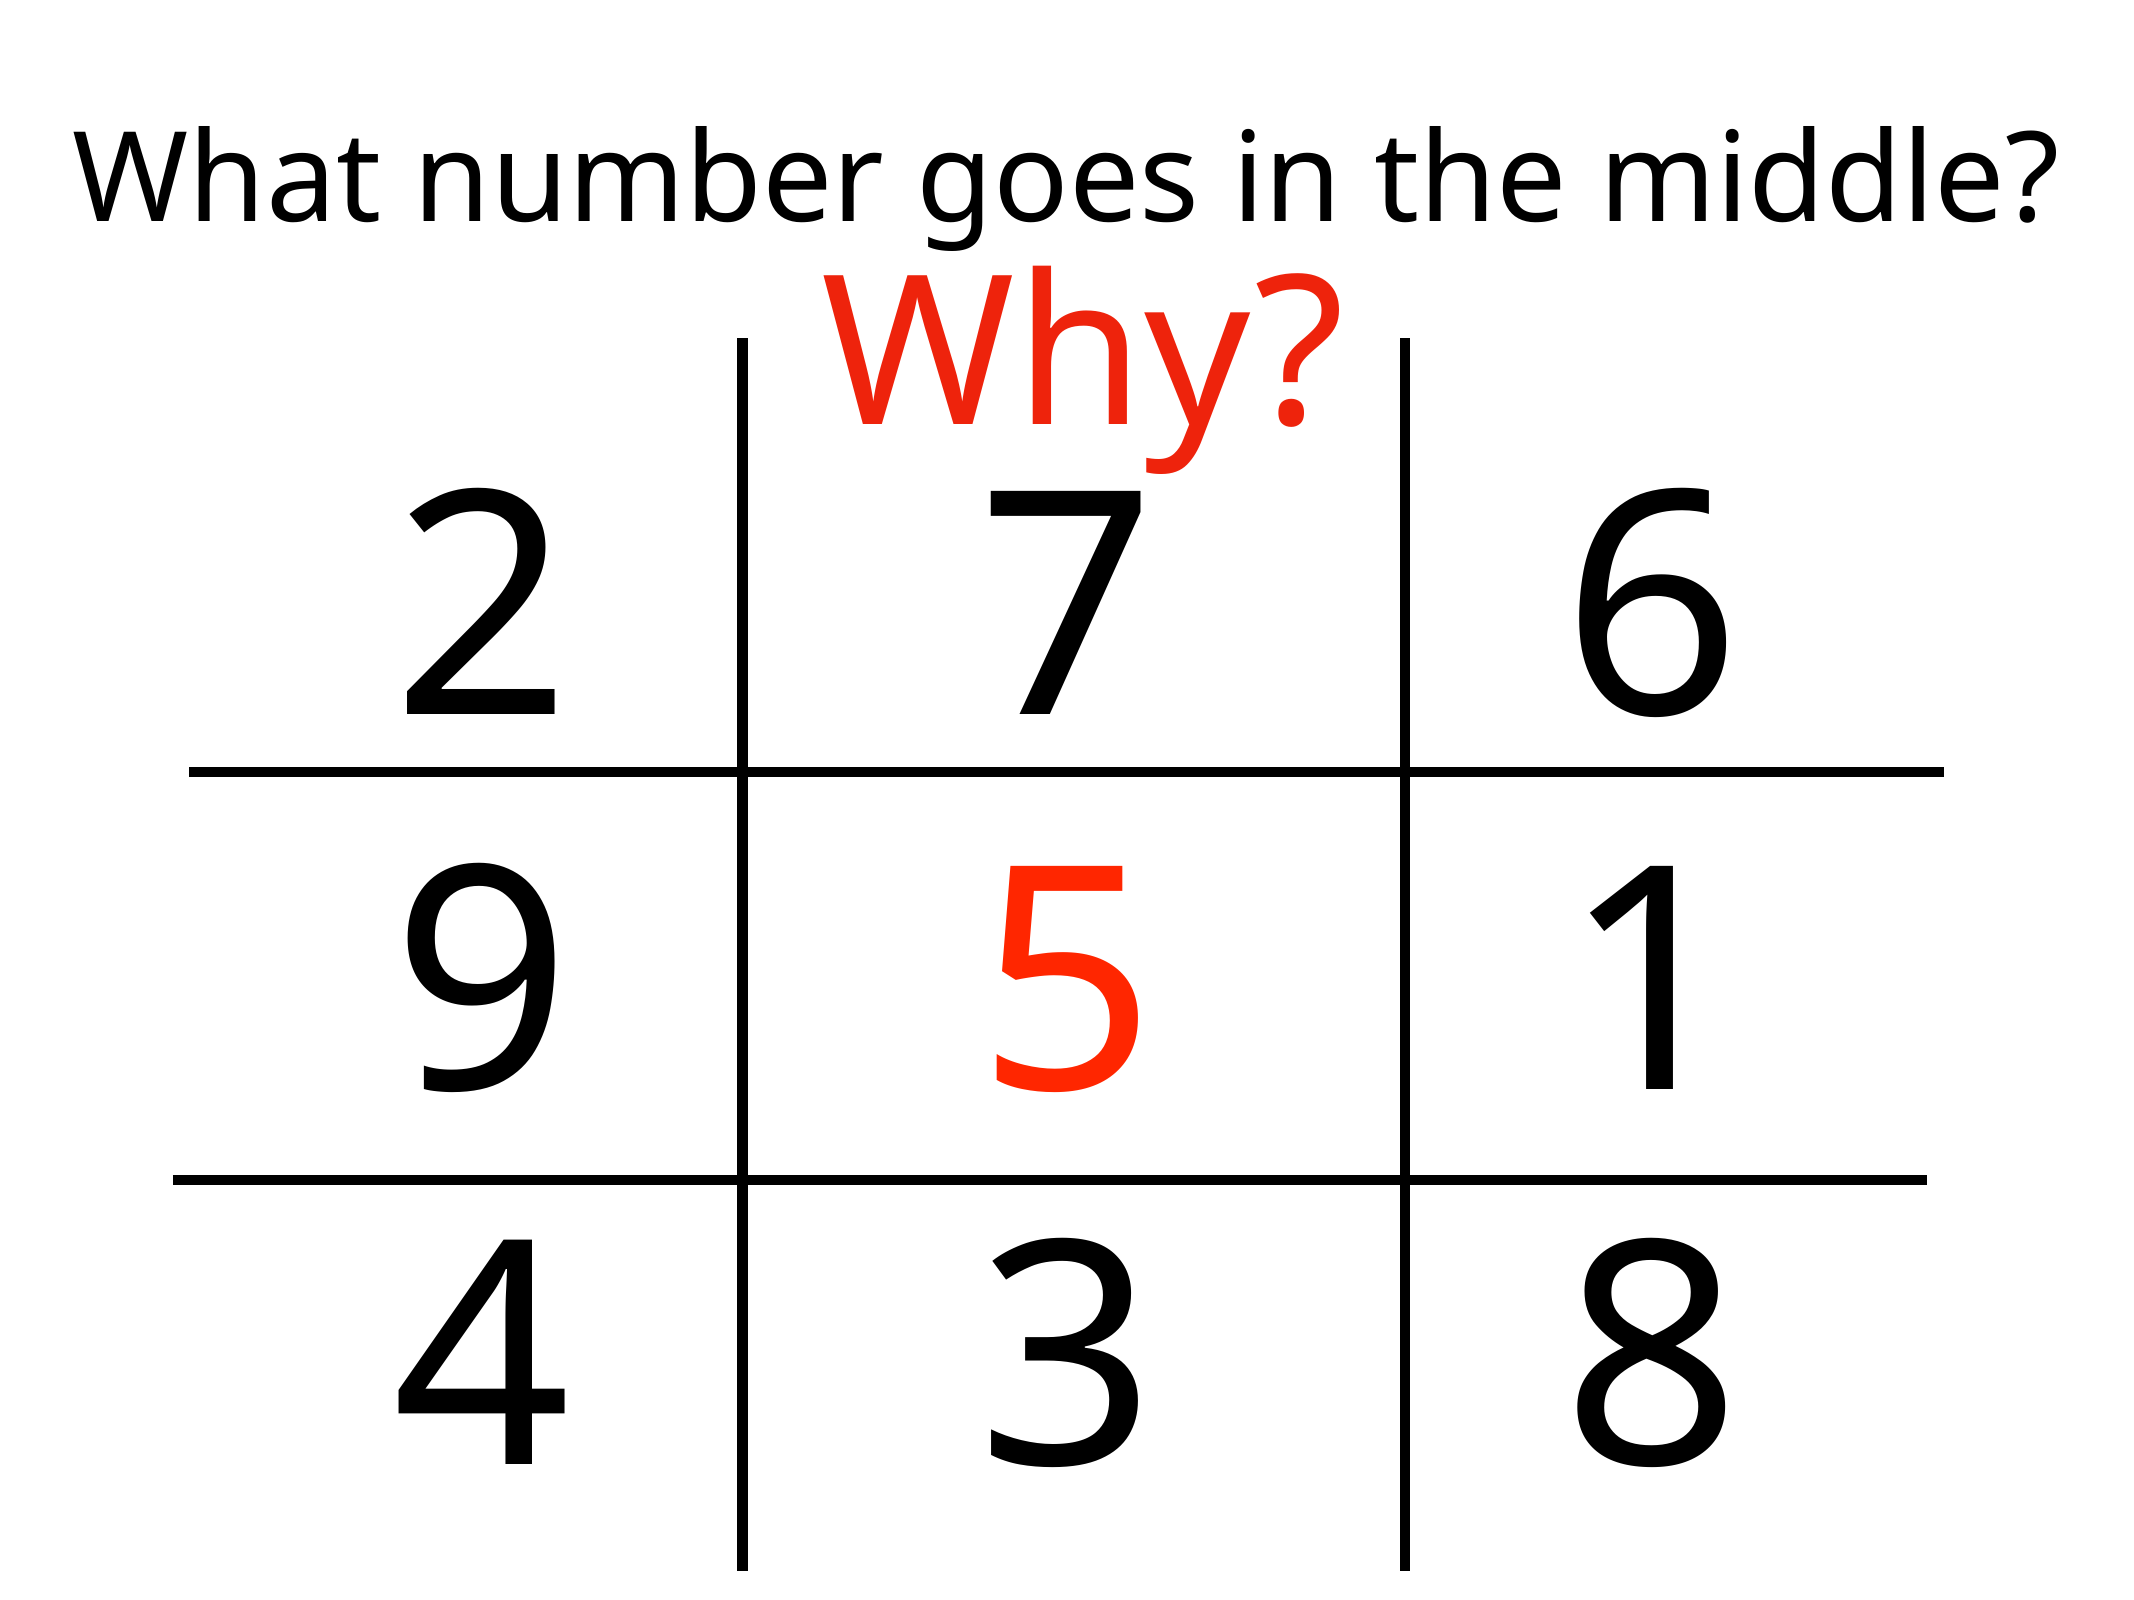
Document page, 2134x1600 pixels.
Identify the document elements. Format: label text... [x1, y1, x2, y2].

text_box 2 7 6 9 5 1 4 3 8 [743, 772, 1405, 1180]
text_box 2 7 6 9 5 1 4 3 8 [743, 1181, 1405, 1536]
text_box 2 7 6 9 5 1 4 3 8 [743, 475, 1405, 771]
text_box 2 7 6 9 5 1 4 3 8 [1406, 475, 2079, 1536]
text_box What number goes in the middle? [54, 58, 2079, 255]
text_box 2 7 6 9 5 1 4 3 8 [54, 302, 742, 1536]
text_box Why? [71, 172, 2096, 475]
